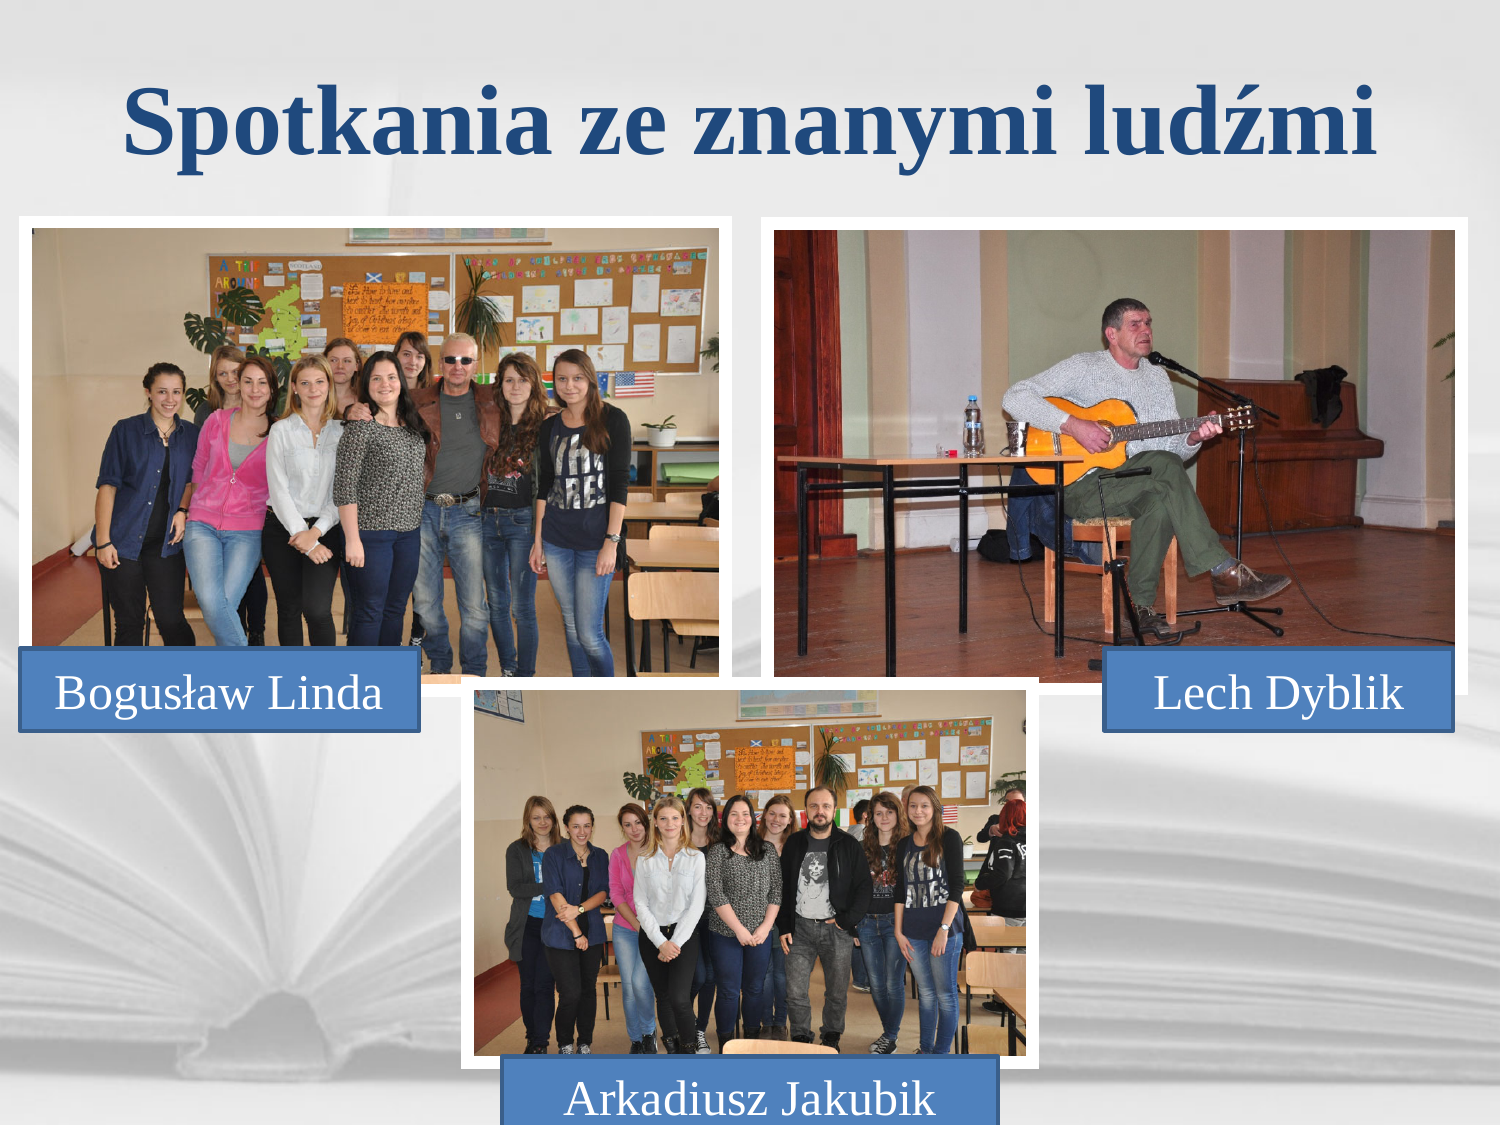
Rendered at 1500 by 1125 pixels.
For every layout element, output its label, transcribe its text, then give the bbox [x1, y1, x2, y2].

text_box Arkadiusz Jakubik [500, 1065, 1000, 1125]
text_box Lech Dyblik [1102, 690, 1455, 733]
picture [473, 689, 1027, 1057]
title Spotkania ze znanymi ludźmi [74, 44, 1426, 185]
picture [773, 229, 1456, 683]
picture [31, 227, 720, 685]
text_box Bogusław Linda [18, 646, 421, 733]
picture [0, 0, 1500, 1125]
